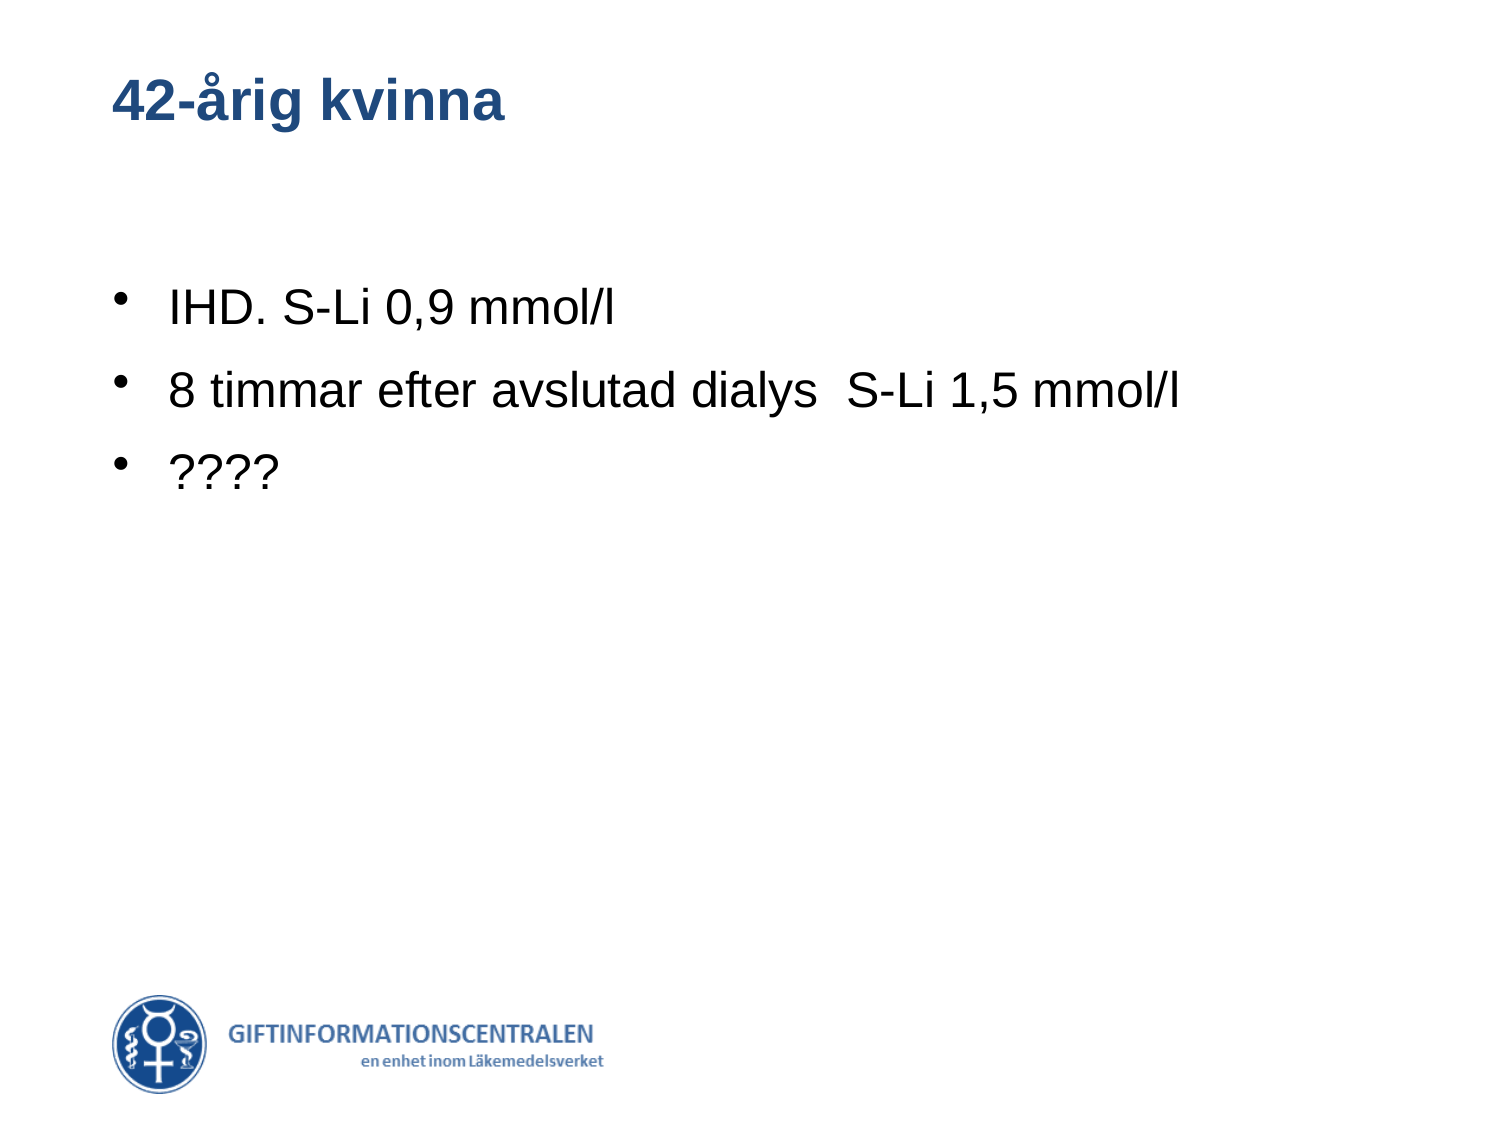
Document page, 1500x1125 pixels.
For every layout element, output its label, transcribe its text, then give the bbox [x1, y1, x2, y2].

list IHD. S-Li 0,9 mmol/l 8 timmar efter avslutad dialys S-Li 1,5 mmol/l ???? [112, 274, 1388, 988]
title 42-årig kvinna [112, 62, 1388, 251]
